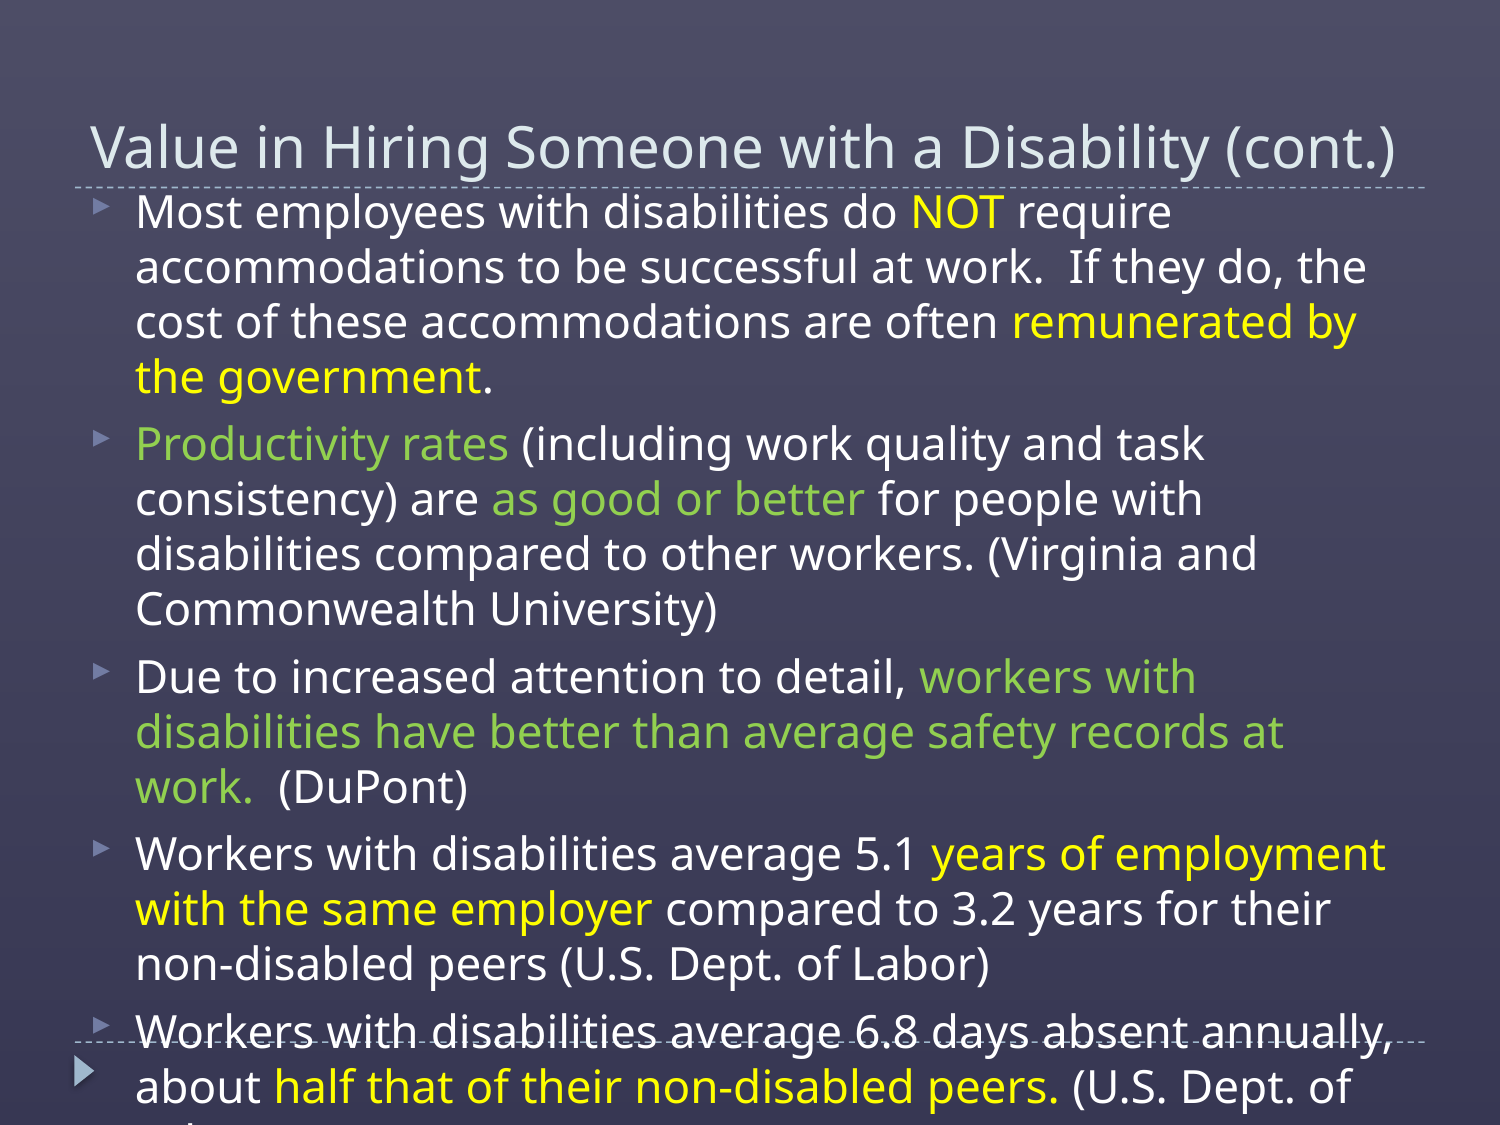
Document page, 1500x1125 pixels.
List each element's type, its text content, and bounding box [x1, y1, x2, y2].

title Value in Hiring Someone with a Disability (cont.) [74, 24, 1426, 174]
list Most employees with disabilities do NOT require accommodations to be successful at work. If they do, the cost of these accommodations are often remunerated by the government. Productivity rates (including work quality and task consistency) are as good or better for people with disabilities compared to other workers. (Virginia and Commonwealth University) Due to increased attention to detail, workers with disabilities have better than average safety records at work. (DuPont) Workers with disabilities average 5.1 years of employment with the same employer compared to 3.2 years for their non-disabled peers (U.S. Dept. of Labor) Workers with disabilities average 6.8 days absent annually, about half that of their non-disabled peers. (U.S. Dept. of Labor)^ [74, 174, 1426, 1006]
